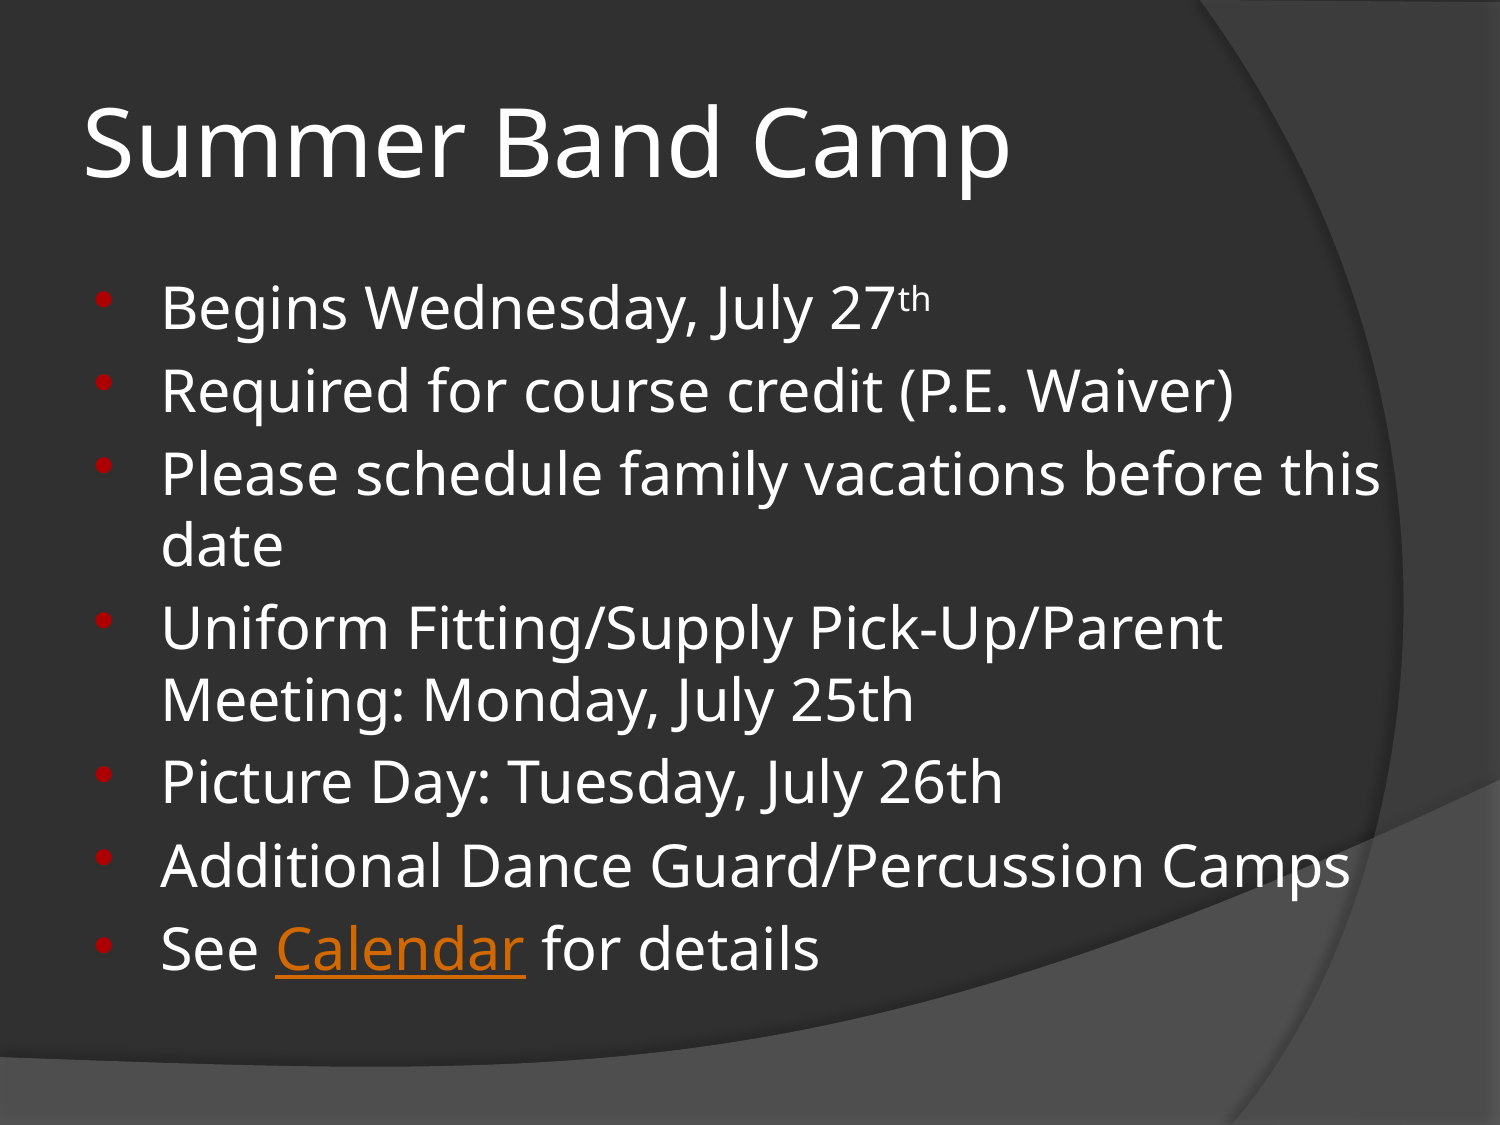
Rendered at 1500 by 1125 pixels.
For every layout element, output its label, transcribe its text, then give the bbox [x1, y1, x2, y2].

list Begins Wednesday, July 27th Required for course credit (P.E. Waiver) Please schedule family vacations before this date Uniform Fitting/Supply Pick-Up/Parent Meeting: Monday, July 25th Picture Day: Tuesday, July 26th Additional Dance Guard/Percussion Camps See Calendar for details [75, 262, 1443, 1005]
title Summer Band Camp [75, 45, 1300, 233]
